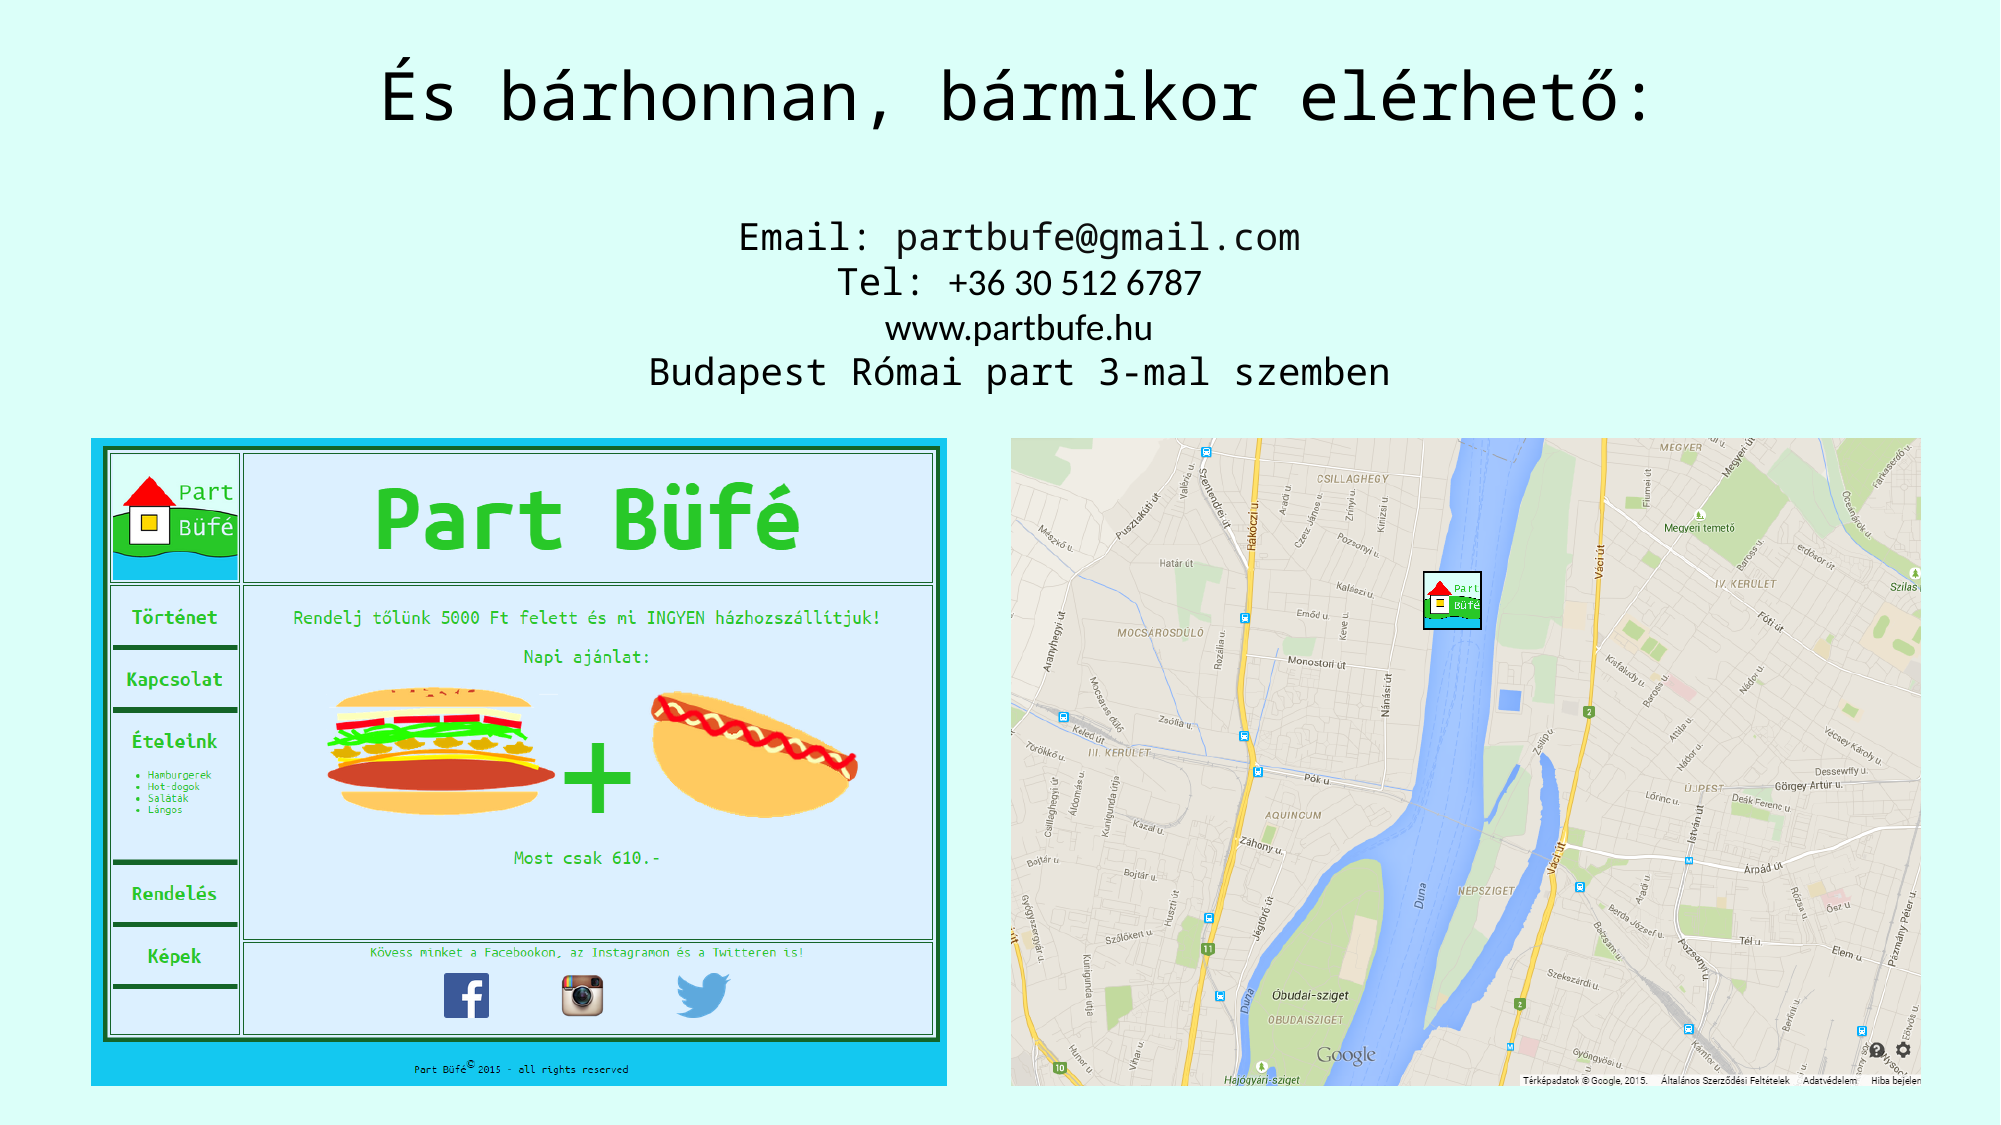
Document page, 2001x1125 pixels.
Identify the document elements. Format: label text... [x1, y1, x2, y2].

text_box És bárhonnan, bármikor elérhető: Email: partbufe@gmail.com Tel: +36 30 512 6787 www.partbufe.hu Budapest Római part 3-mal szemben [289, 45, 1749, 401]
picture [1011, 437, 1921, 1086]
picture [90, 437, 947, 1086]
